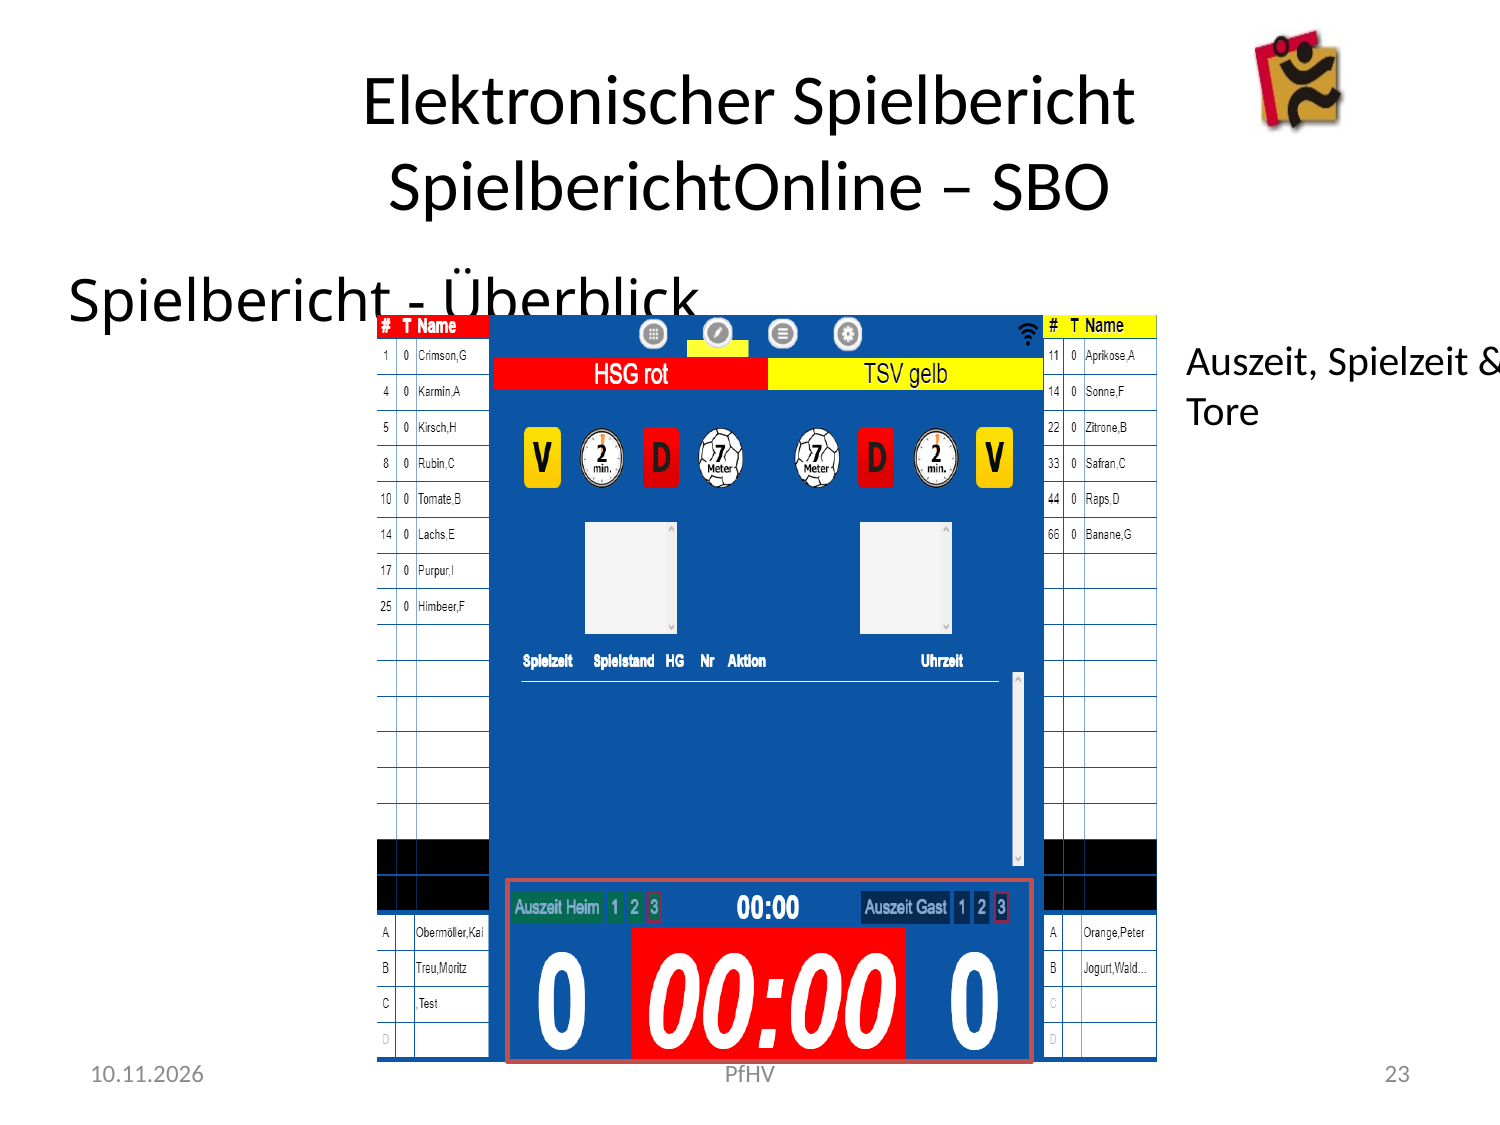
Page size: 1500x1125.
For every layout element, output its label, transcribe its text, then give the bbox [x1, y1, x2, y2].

text_box Auszeit, Spielzeit & Tore [1171, 325, 1500, 441]
picture [377, 315, 1157, 1063]
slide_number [75, 1042, 425, 1103]
slide_number 23 [1074, 1042, 1425, 1103]
list Spielbericht - Überblick [53, 256, 1397, 316]
picture [1253, 28, 1348, 136]
title Elektronischer Spielbericht SpielberichtOnline – SBO [75, 45, 1425, 233]
footer PfHV [512, 1070, 988, 1103]
